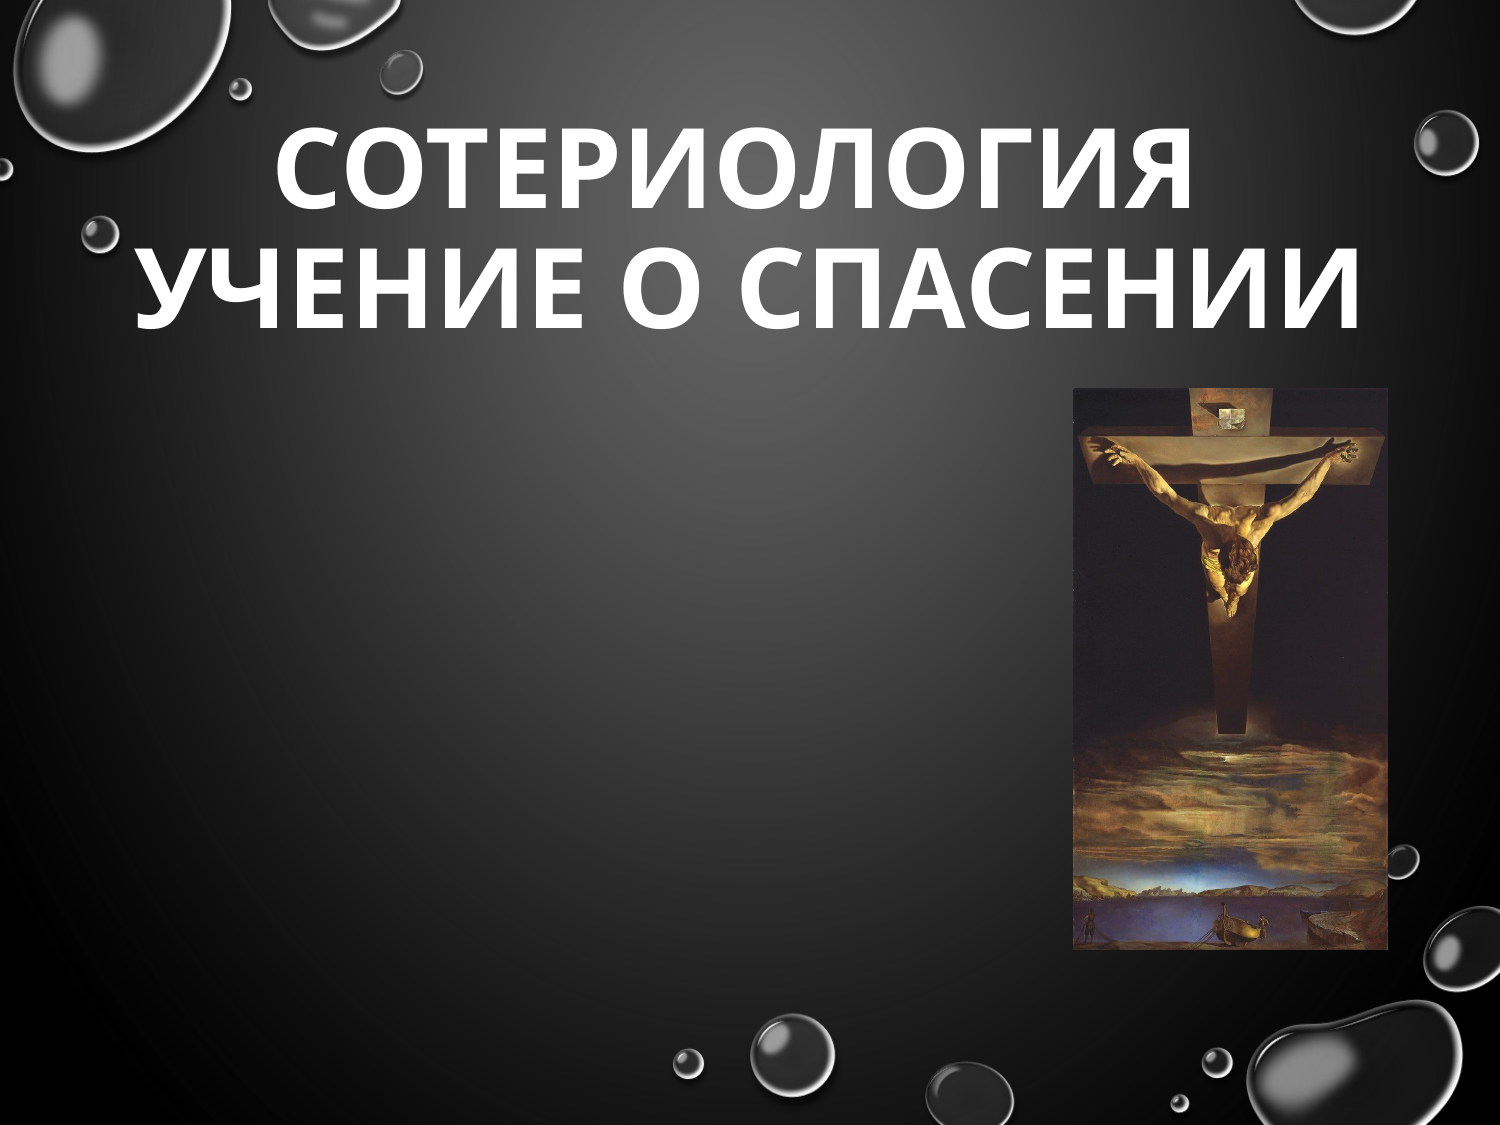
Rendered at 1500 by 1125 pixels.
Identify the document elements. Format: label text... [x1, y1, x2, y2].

title Сотериология Учение о спасении [112, 101, 1388, 364]
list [1073, 387, 1388, 951]
picture [0, 0, 1500, 1125]
